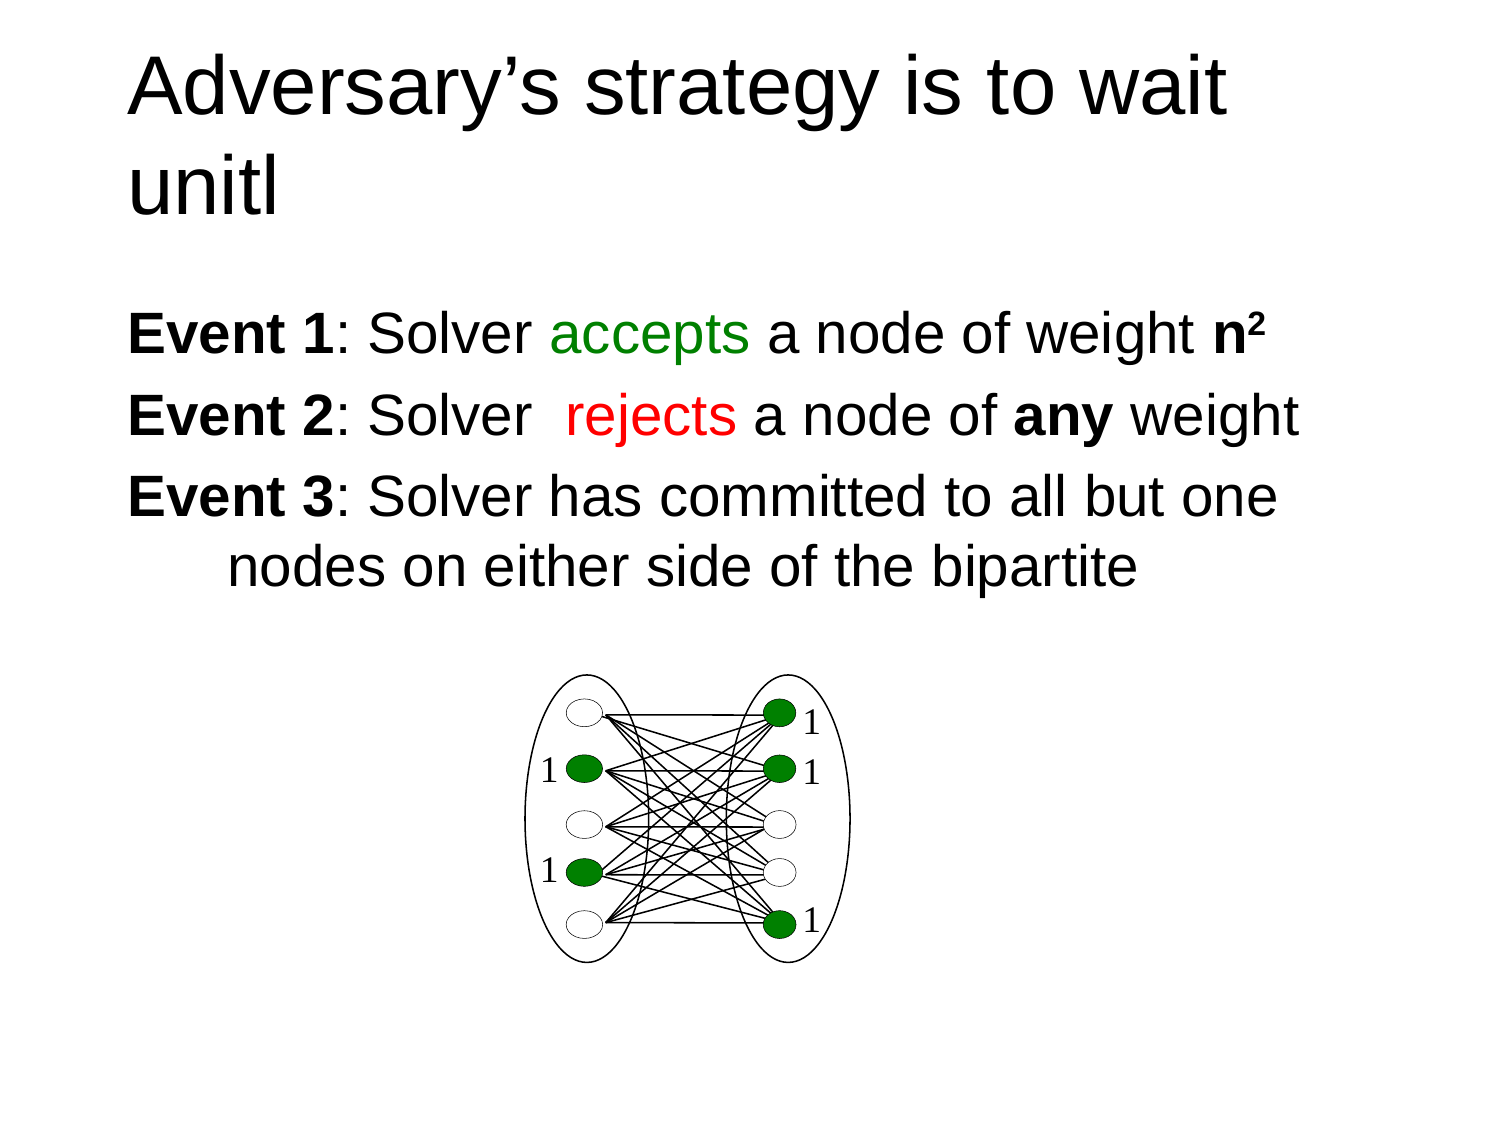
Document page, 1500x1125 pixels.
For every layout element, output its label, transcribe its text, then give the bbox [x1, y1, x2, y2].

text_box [524, 674, 851, 963]
list Event 1: Solver accepts a node of weight n2 Event 2: Solver rejects a node of any weight Event 3: Solver has committed to all but one nodes on either side of the bipartite [112, 287, 1438, 963]
title Adversary’s strategy is to wait unitl [112, 37, 1388, 225]
